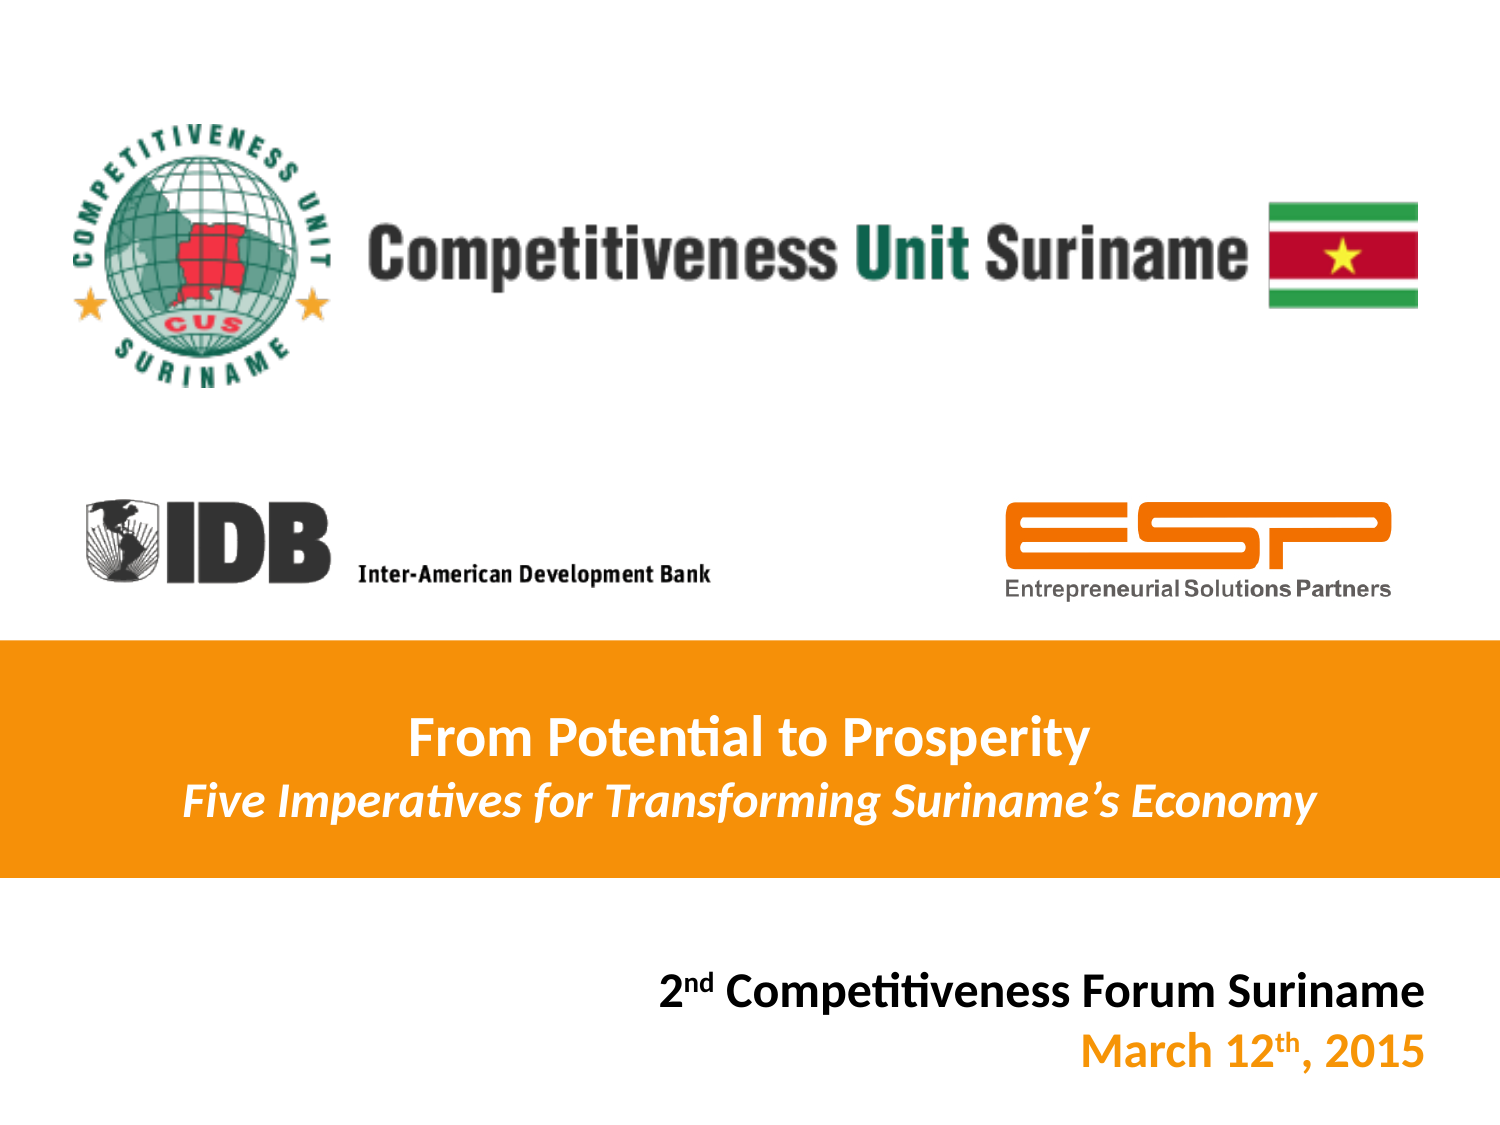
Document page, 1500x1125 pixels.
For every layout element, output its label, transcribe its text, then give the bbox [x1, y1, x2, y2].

text_box [0, 638, 1500, 880]
picture [85, 499, 802, 588]
text_box 2nd Competitiveness Forum Suriname March 12th, 2015 [73, 949, 1441, 1055]
picture [976, 474, 1427, 629]
text_box From Potential to Prosperity Five Imperatives for Transforming Suriname’s Economy [37, 690, 1463, 836]
picture [72, 124, 1419, 388]
